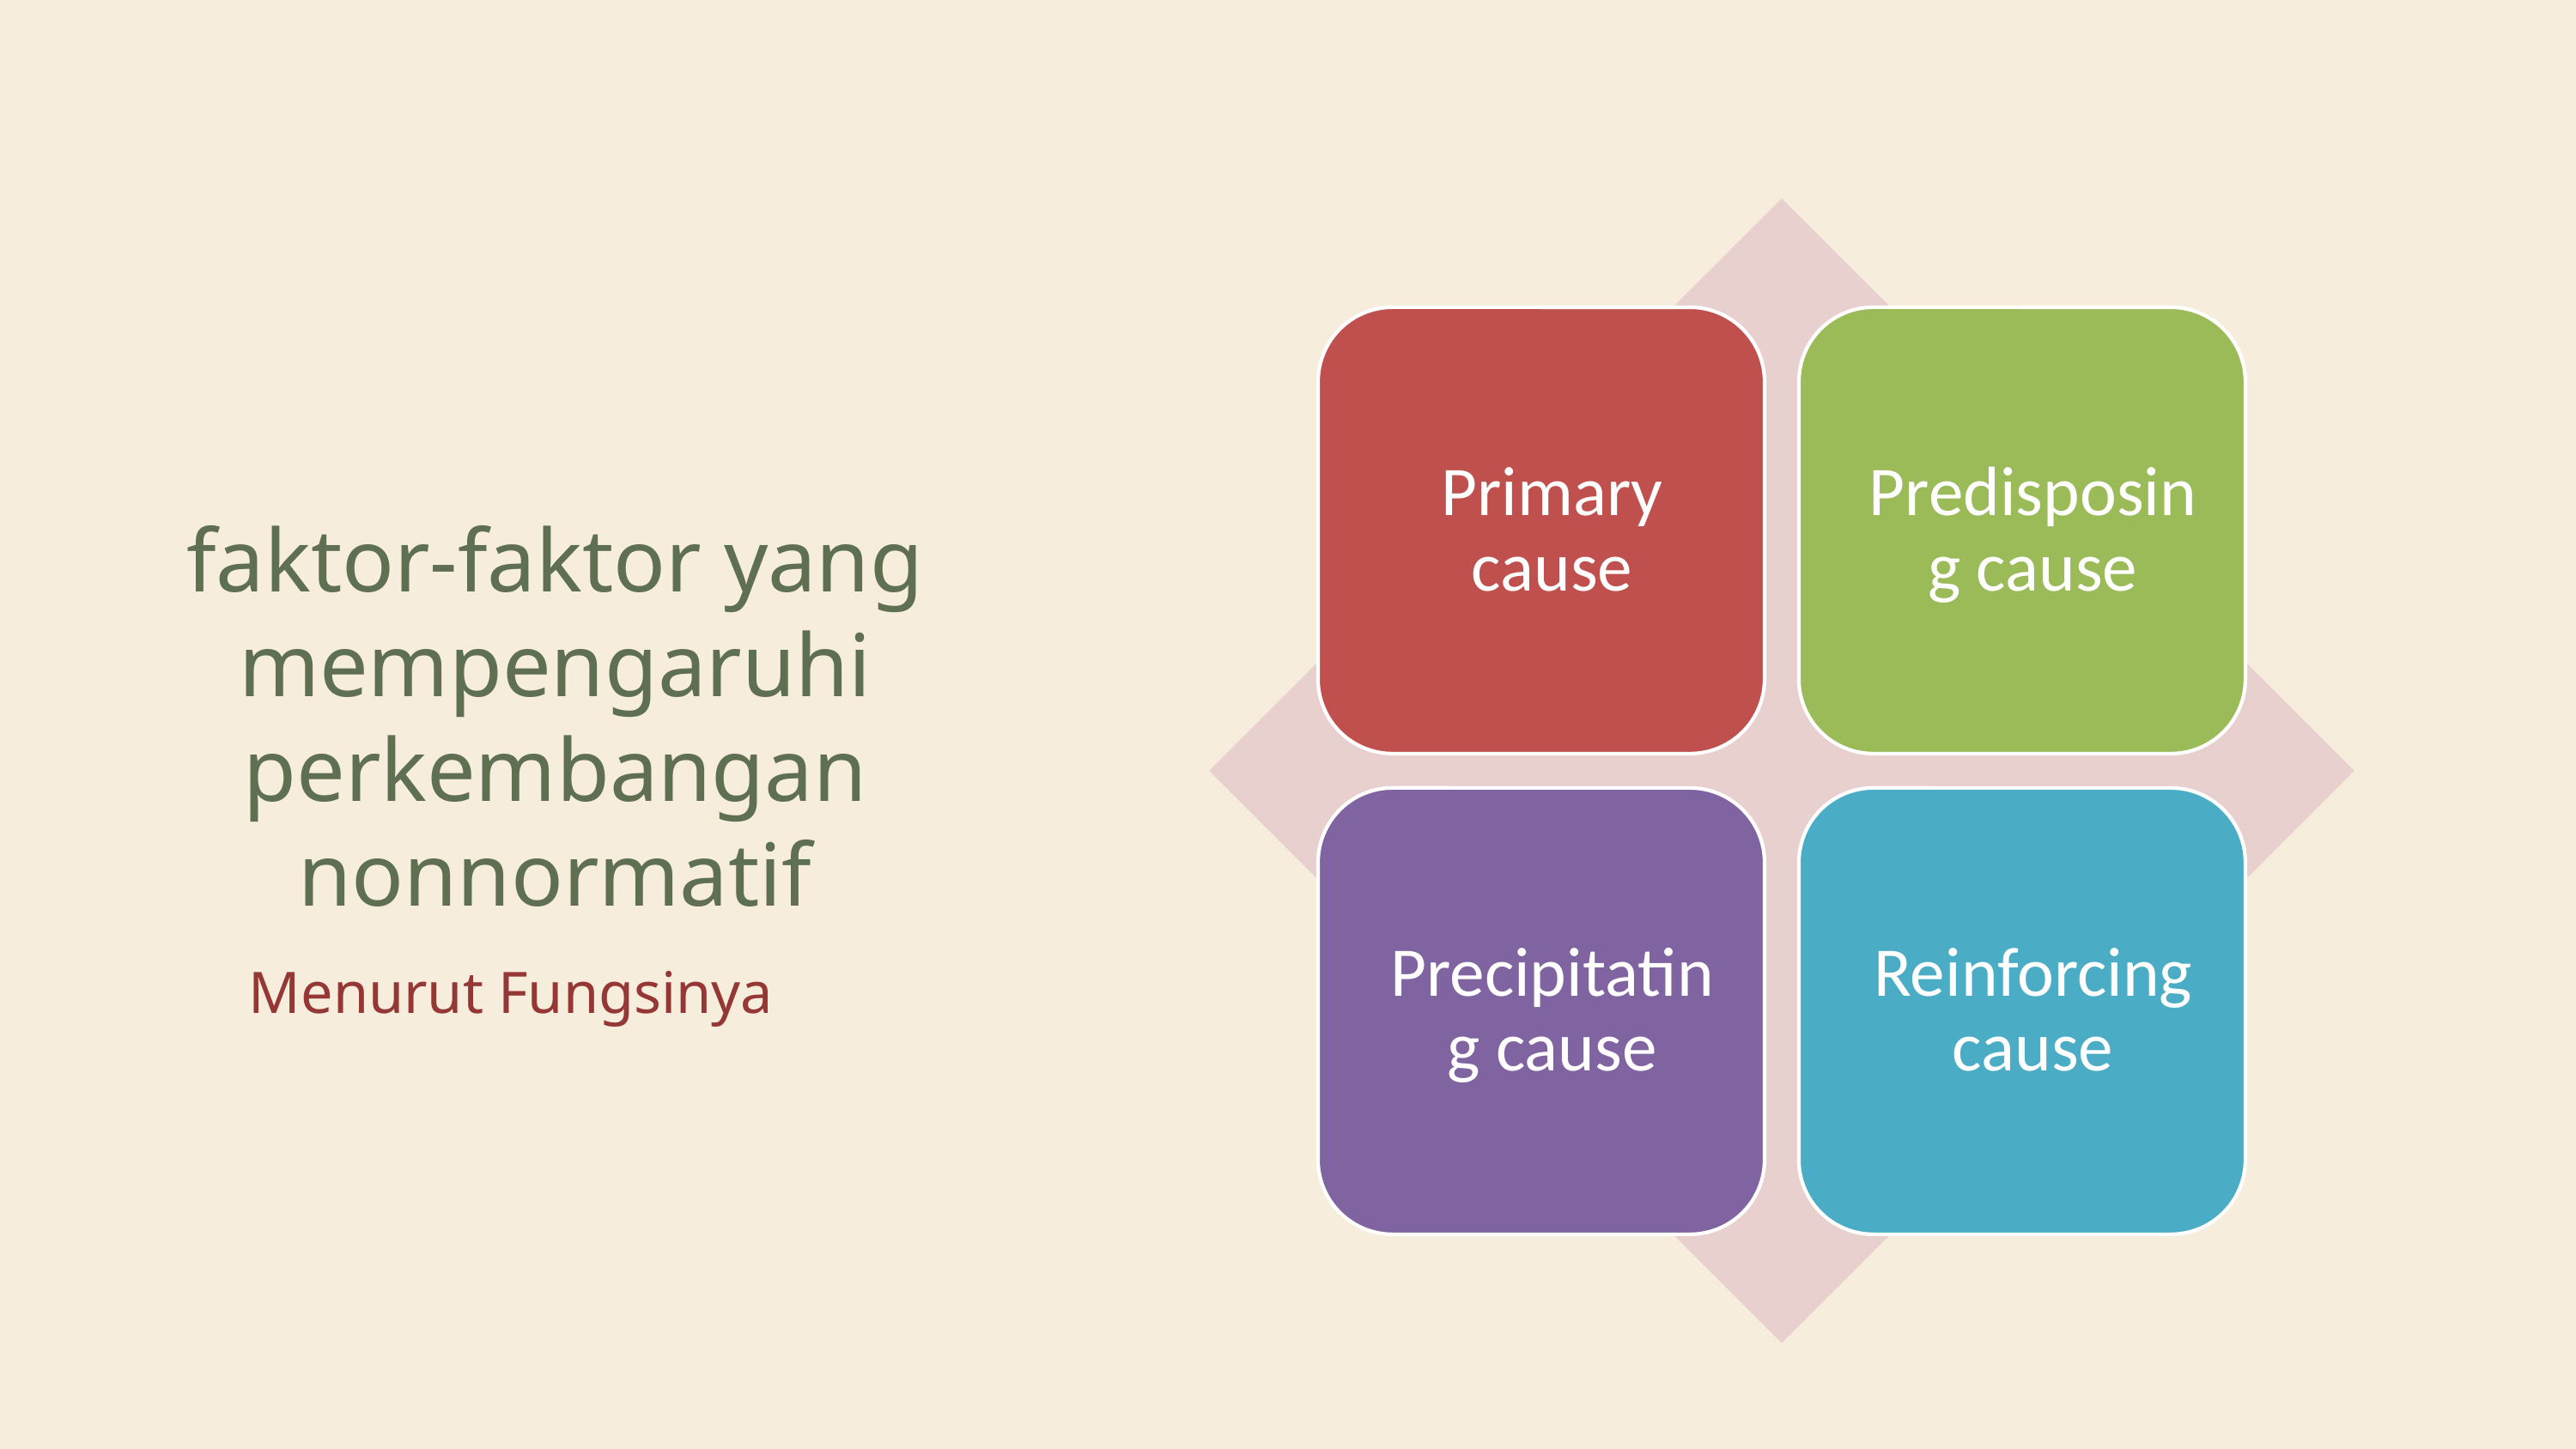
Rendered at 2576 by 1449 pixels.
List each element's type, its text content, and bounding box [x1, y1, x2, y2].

text_box Menurut Fungsinya [235, 949, 918, 1031]
text_box faktor-faktor yang mempengaruhi perkembangan nonnormatif [29, 505, 918, 924]
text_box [922, 197, 2576, 1343]
